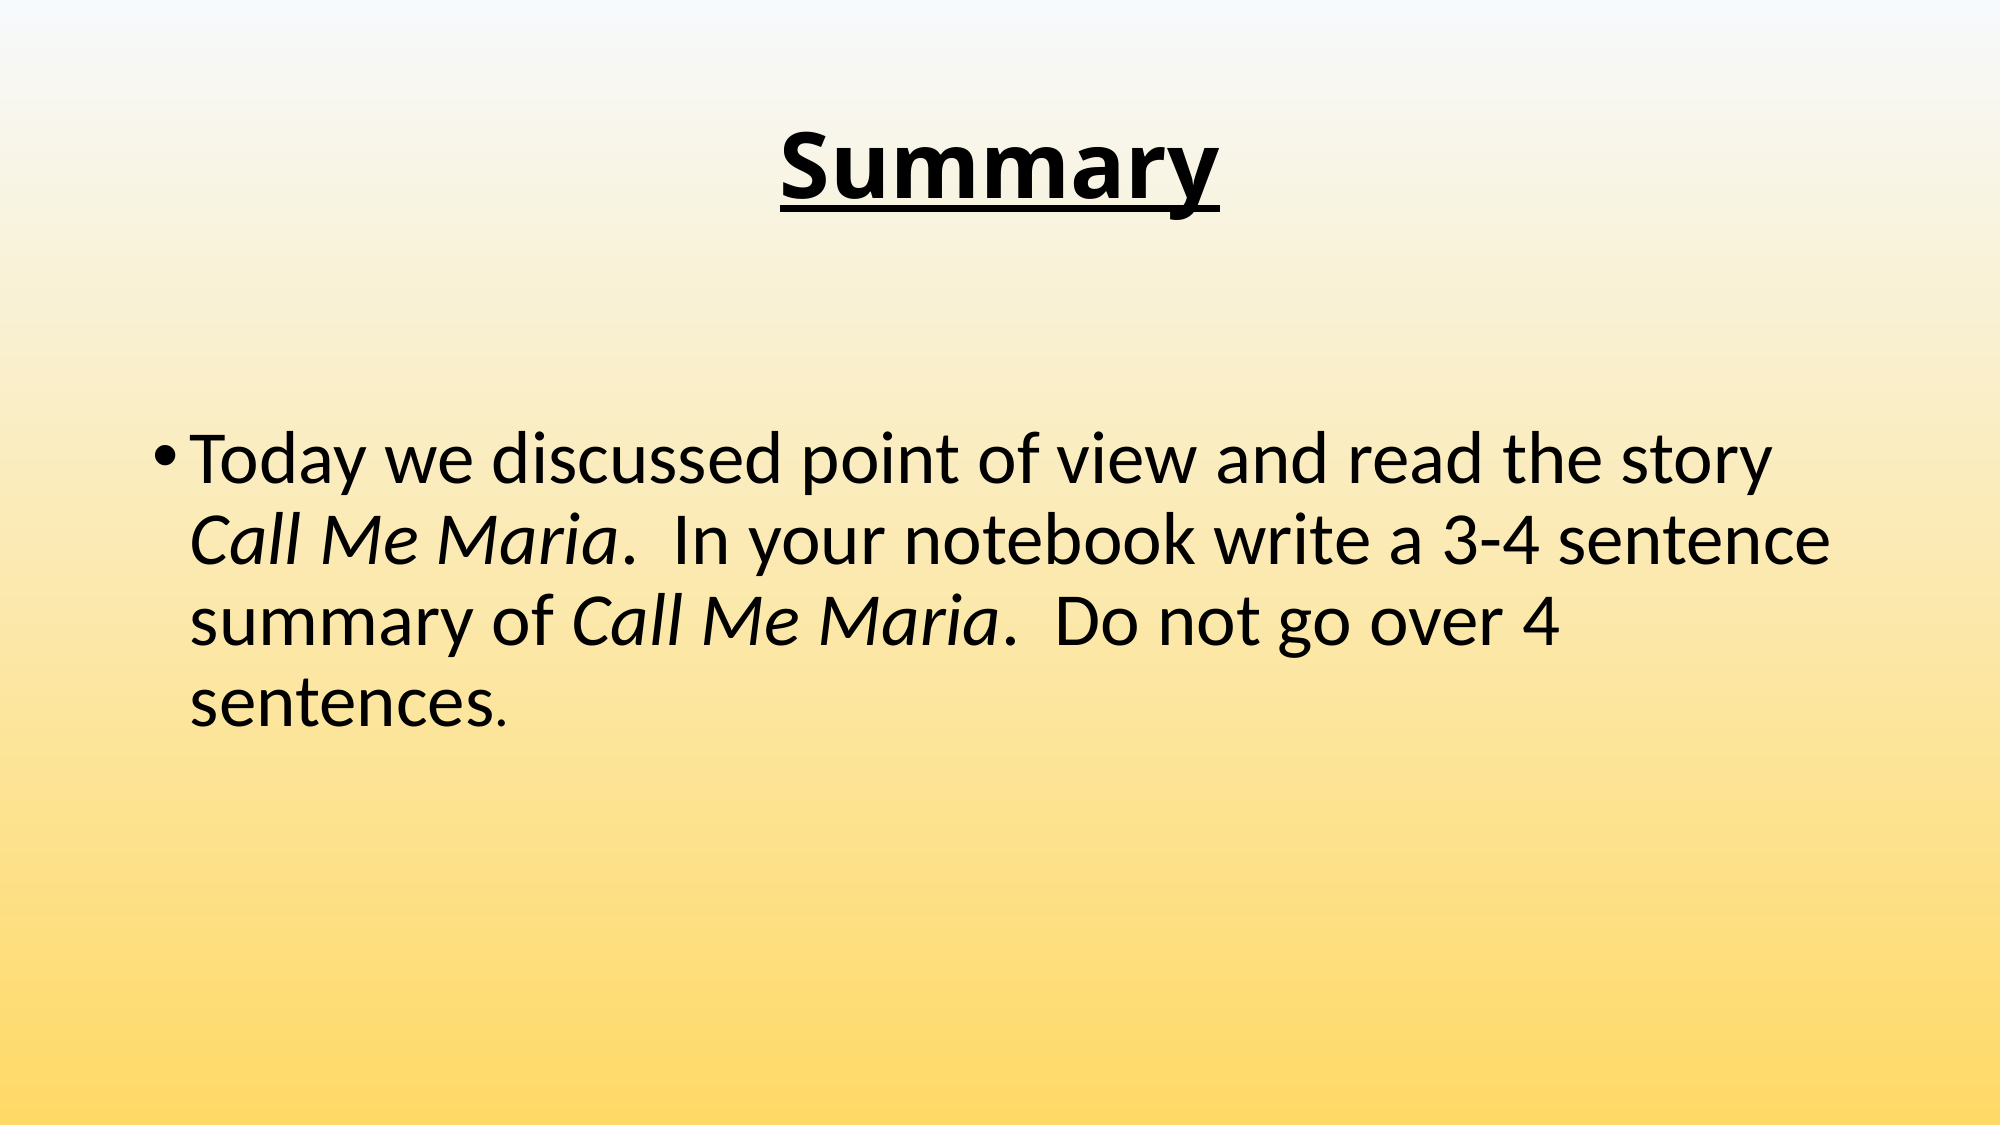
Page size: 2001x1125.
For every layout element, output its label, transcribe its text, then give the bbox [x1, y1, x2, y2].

list Today we discussed point of view and read the story Call Me Maria. In your notebook write a 3-4 sentence summary of Call Me Maria. Do not go over 4 sentences. [137, 411, 1863, 1014]
title Summary [137, 59, 1863, 278]
